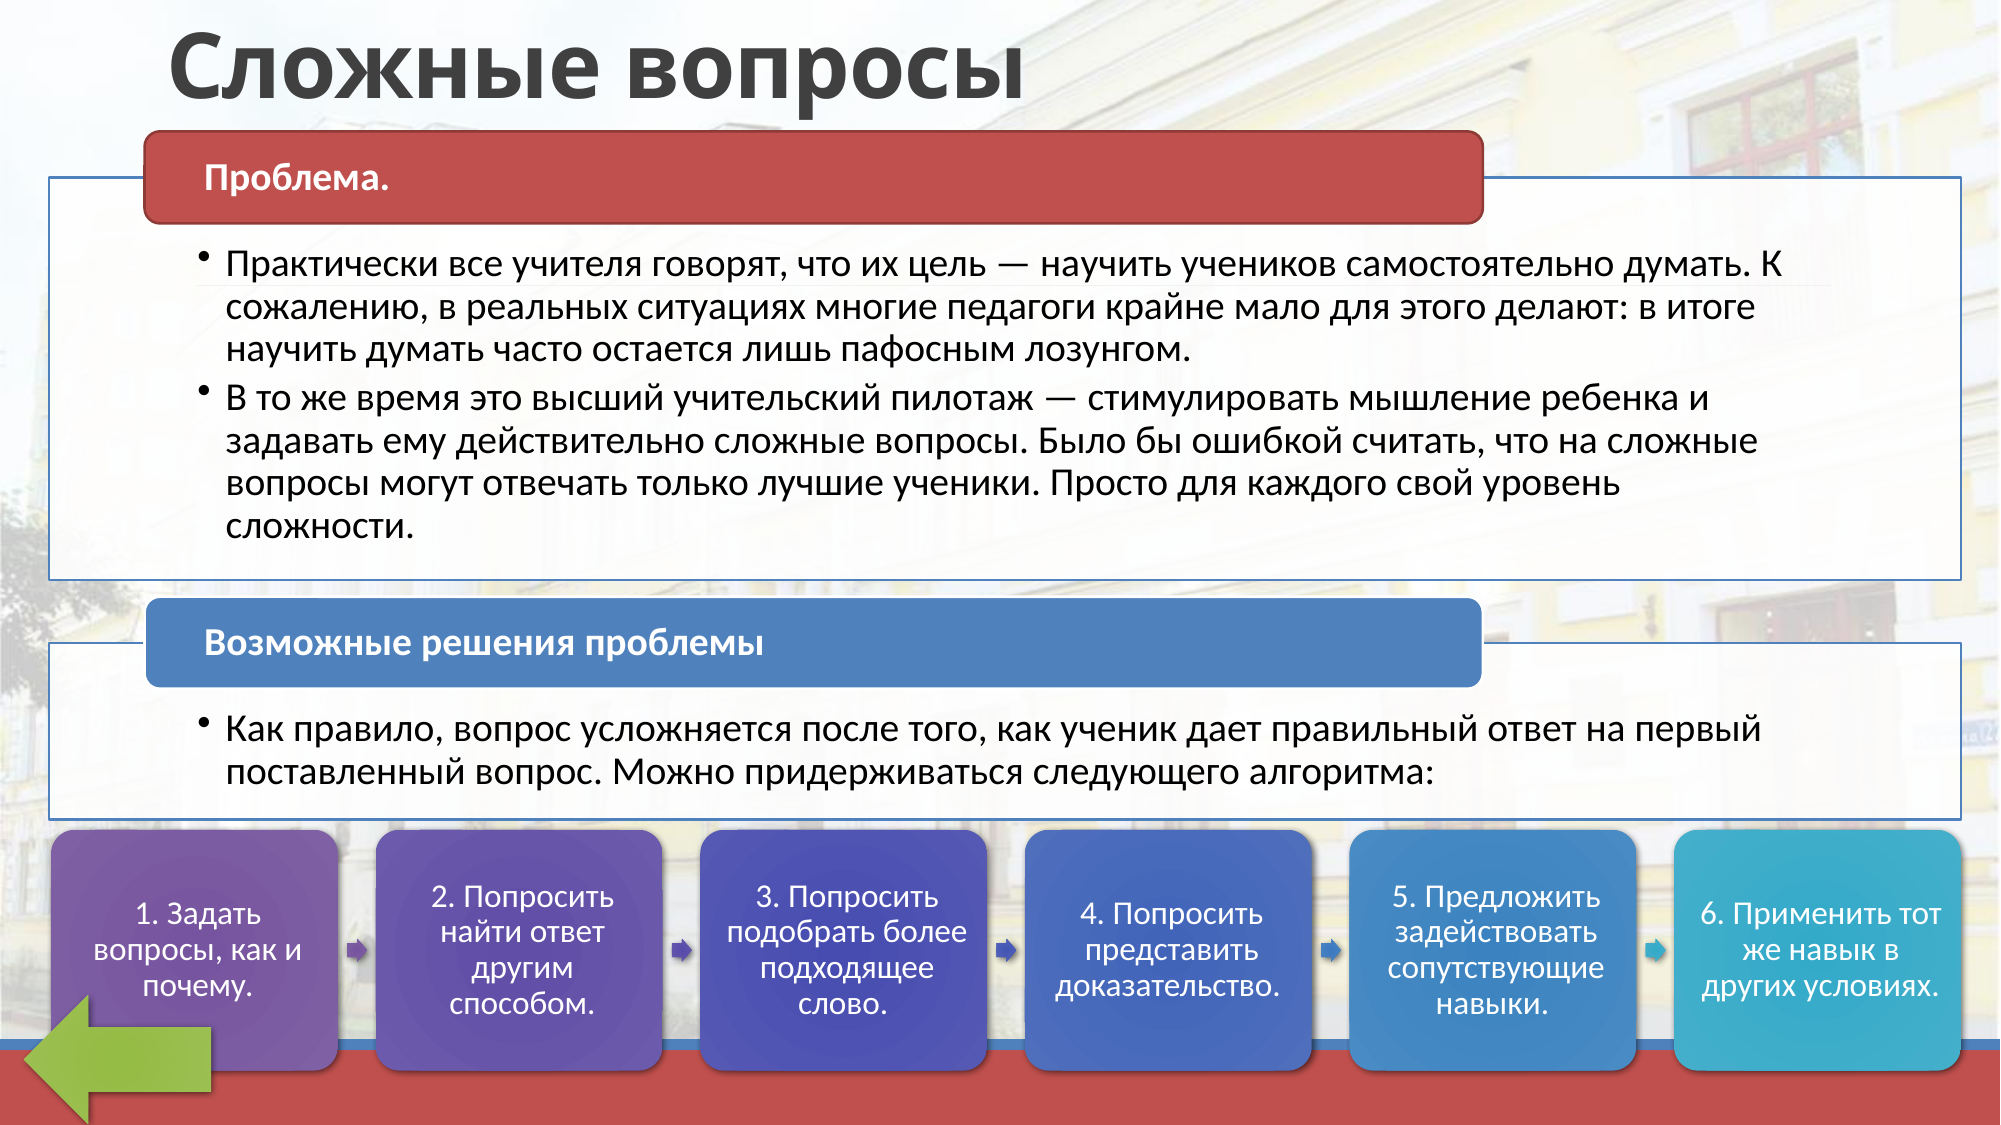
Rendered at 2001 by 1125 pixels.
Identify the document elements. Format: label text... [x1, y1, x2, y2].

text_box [48, 113, 1962, 834]
text_box [23, 1035, 212, 1125]
picture [0, 0, 2001, 1125]
title Сложные вопросы [151, 16, 1802, 109]
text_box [50, 829, 1962, 1072]
